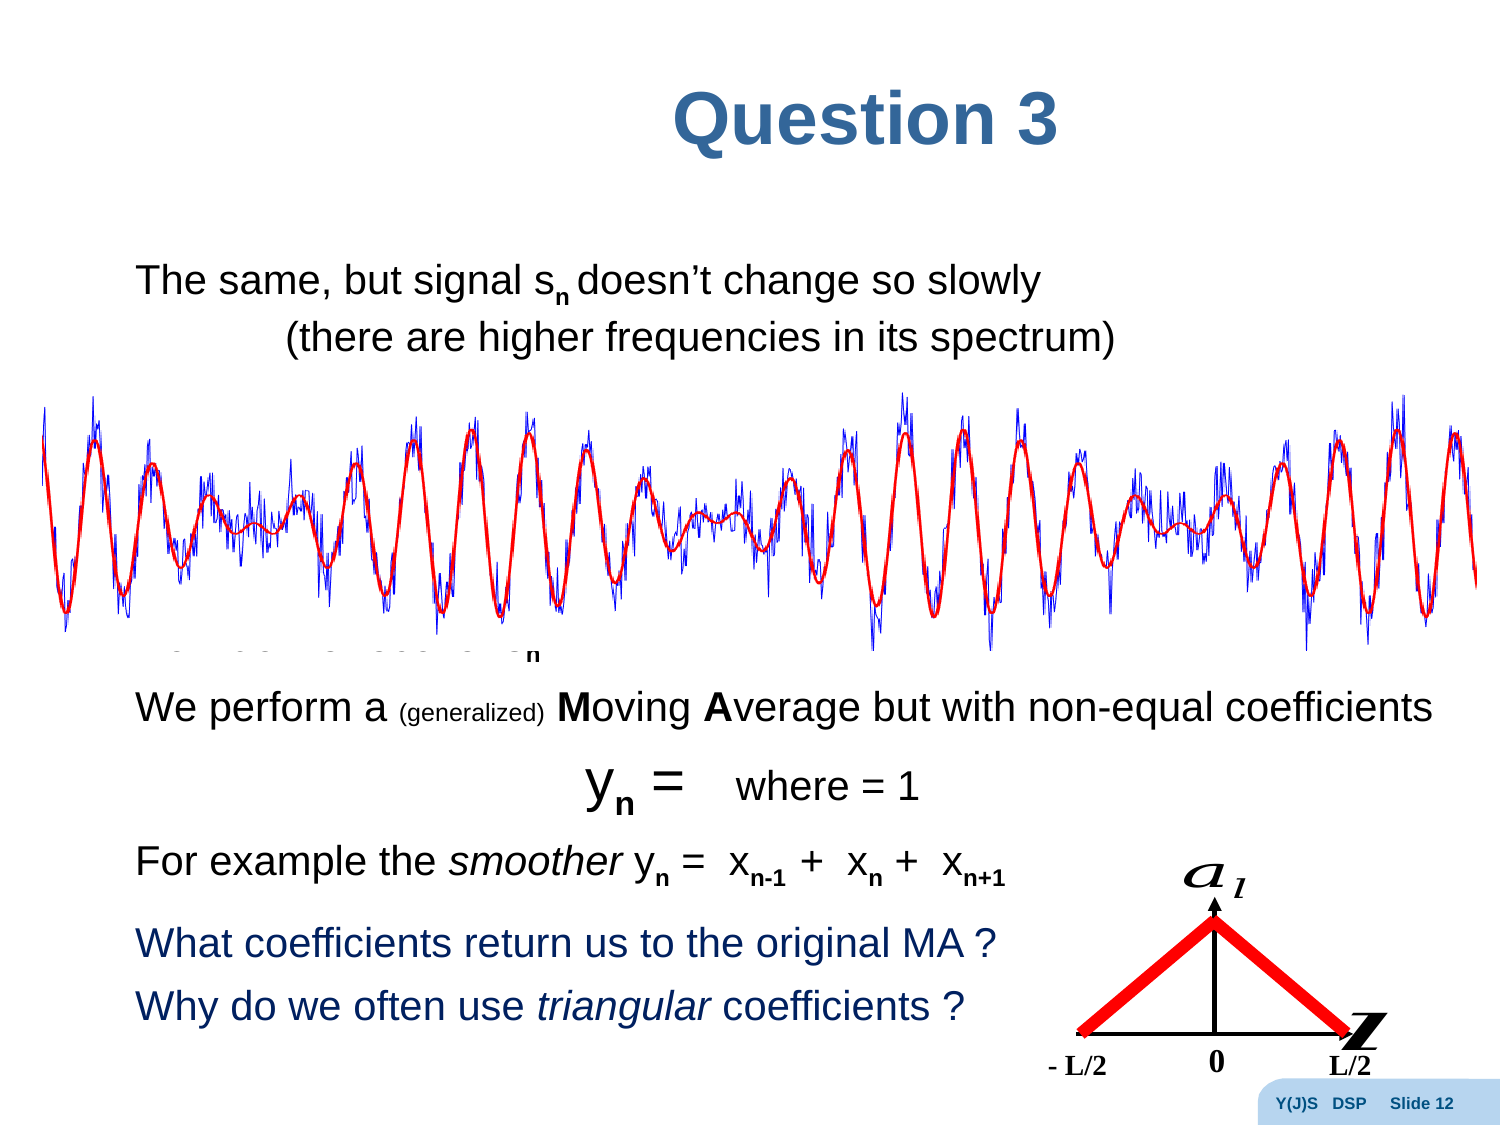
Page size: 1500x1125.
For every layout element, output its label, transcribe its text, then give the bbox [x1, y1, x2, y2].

slide_number Y(J)S DSP Slide 12 [1260, 1085, 1500, 1125]
picture [41, 391, 1477, 652]
title Question 3 [317, 26, 1416, 215]
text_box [1033, 849, 1410, 1090]
